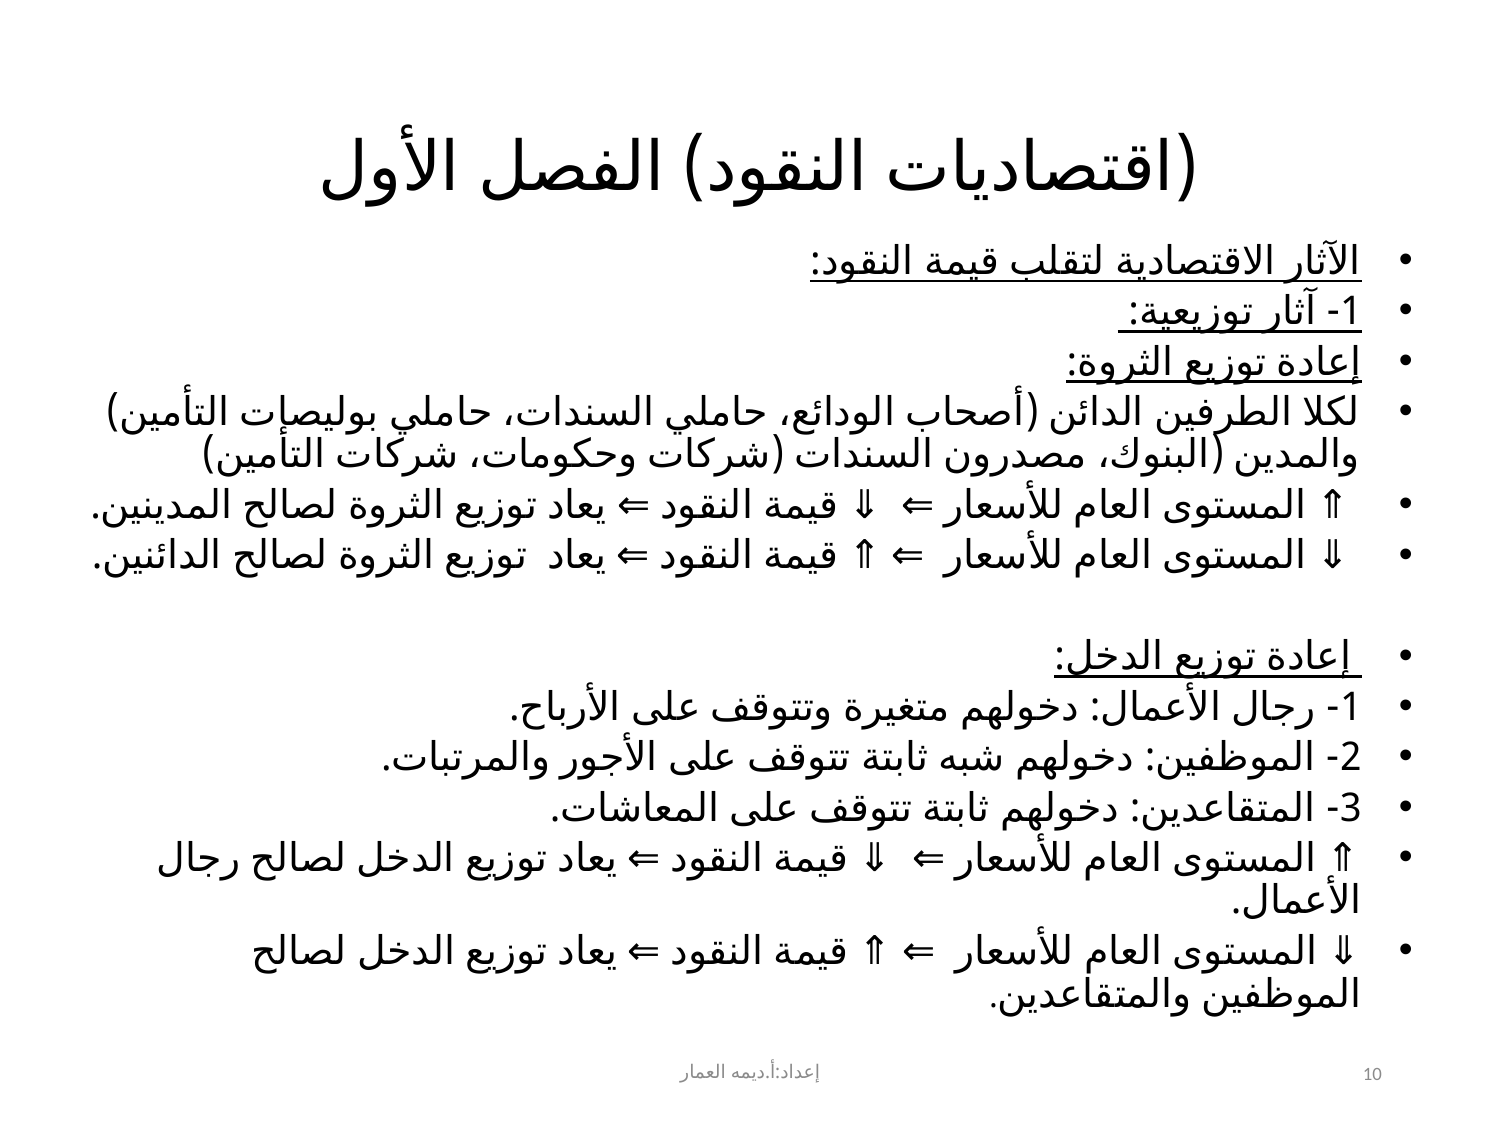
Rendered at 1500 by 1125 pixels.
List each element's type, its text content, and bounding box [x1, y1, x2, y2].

list الآثار الاقتصادية لتقلب قيمة النقود: 1- آثار توزيعية: إعادة توزيع الثروة: لكلا الطرفين الدائن (أصحاب الودائع، حاملي السندات، حاملي بوليصات التأمين) والمدين (البنوك، مصدرون السندات (شركات وحكومات، شركات التأمين) ⇑ المستوى العام للأسعار ⇐ ⇓ قيمة النقود ⇐ يعاد توزيع الثروة لصالح المدينين. ⇓ المستوى العام للأسعار ⇐ ⇑ قيمة النقود ⇐ يعاد توزيع الثروة لصالح الدائنين. إعادة توزيع الدخل: 1- رجال الأعمال: دخولهم متغيرة وتتوقف على الأرباح. 2- الموظفين: دخولهم شبه ثابتة تتوقف على الأجور والمرتبات. 3- المتقاعدين: دخولهم ثابتة تتوقف على المعاشات. ⇑ المستوى العام للأسعار ⇐ ⇓ قيمة النقود ⇐ يعاد توزيع الدخل لصالح رجال الأعمال. ⇓ المستوى العام للأسعار ⇐ ⇑ قيمة النقود ⇐ يعاد توزيع الدخل لصالح الموظفين والمتقاعدين. [75, 232, 1425, 1092]
title (اقتصاديات النقود) الفصل الأول [103, 59, 1397, 232]
footer إعداد:أ.ديمه العمار [496, 1042, 1004, 1103]
slide_number 10 [1059, 1042, 1397, 1103]
